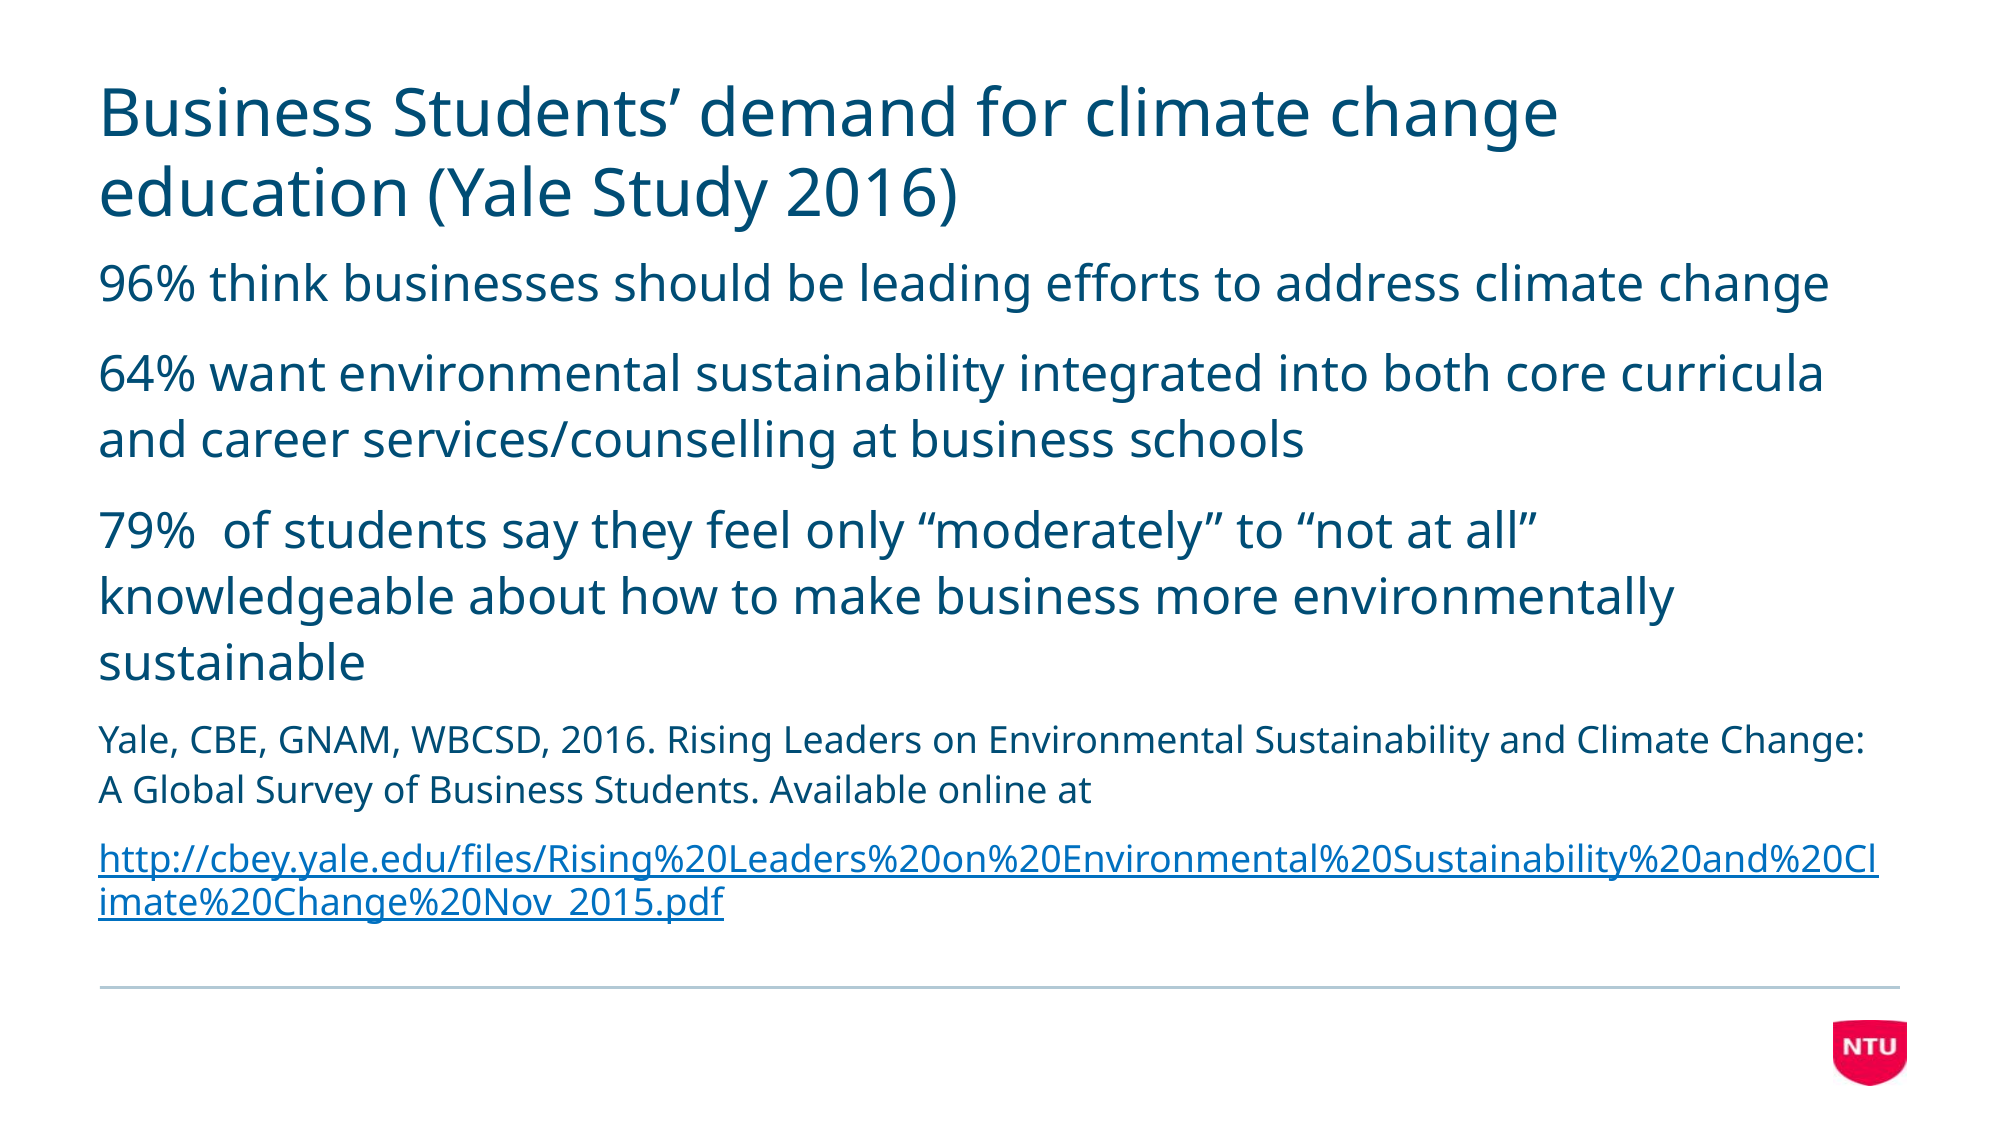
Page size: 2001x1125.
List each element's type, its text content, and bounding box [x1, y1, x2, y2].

list 96% think businesses should be leading efforts to address climate change 64% want environmental sustainability integrated into both core curricula and career services/counselling at business schools 79% of students say they feel only “moderately” to “not at all” knowledgeable about how to make business more environmentally sustainable Yale, CBE, GNAM, WBCSD, 2016. Rising Leaders on Environmental Sustainability and Climate Change: A Global Survey of Business Students. Available online at http://cbey.yale.edu/files/Rising%20Leaders%20on%20Environmental%20Sustainability%20and%20Climate%20Change%20Nov_2015.pdf [83, 237, 1900, 1029]
picture [1833, 1020, 1907, 1086]
title Business Students’ demand for climate change education (Yale Study 2016) [83, 62, 1900, 237]
